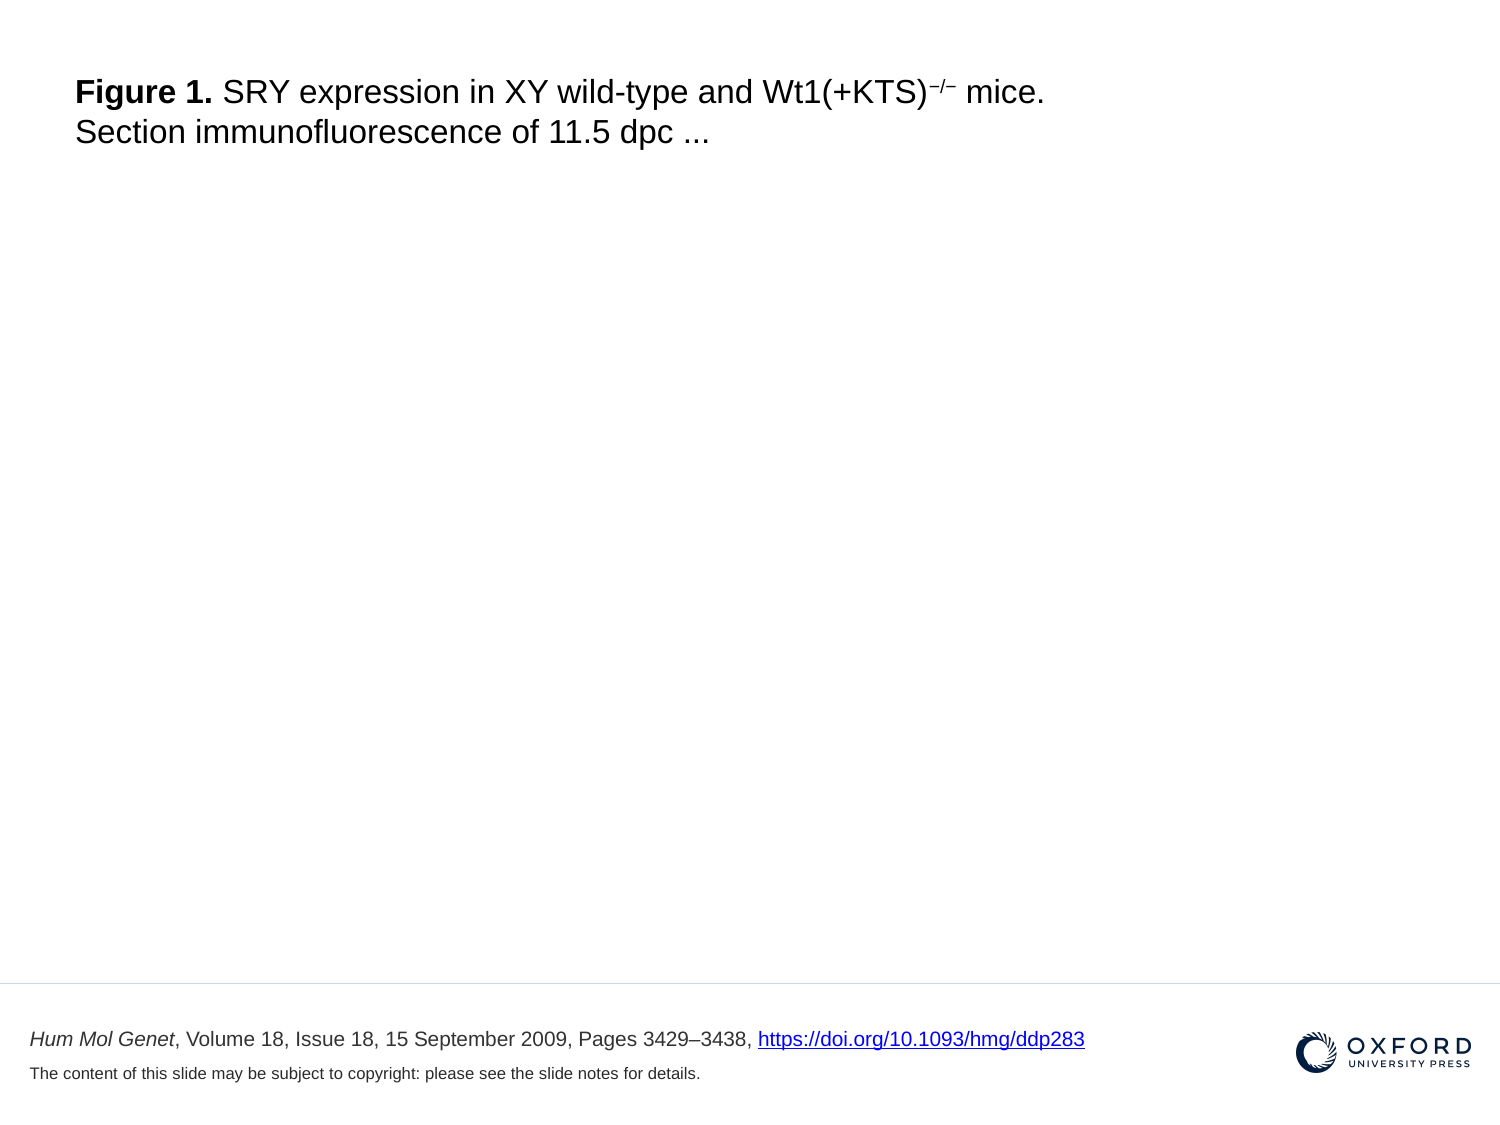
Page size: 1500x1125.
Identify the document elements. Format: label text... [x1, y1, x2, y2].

title Figure 1. SRY expression in XY wild-type and Wt1(+KTS)−/− mice. Section immunofluorescence of 11.5 dpc ... [75, 69, 1078, 171]
picture [1296, 1032, 1471, 1073]
footer Hum Mol Genet, Volume 18, Issue 18, 15 September 2009, Pages 3429–3438, https://doi.org/10.1093/hmg/ddp283 The content of this slide may be subject to copyright: please see the slide notes for details. [0, 983, 1260, 1125]
